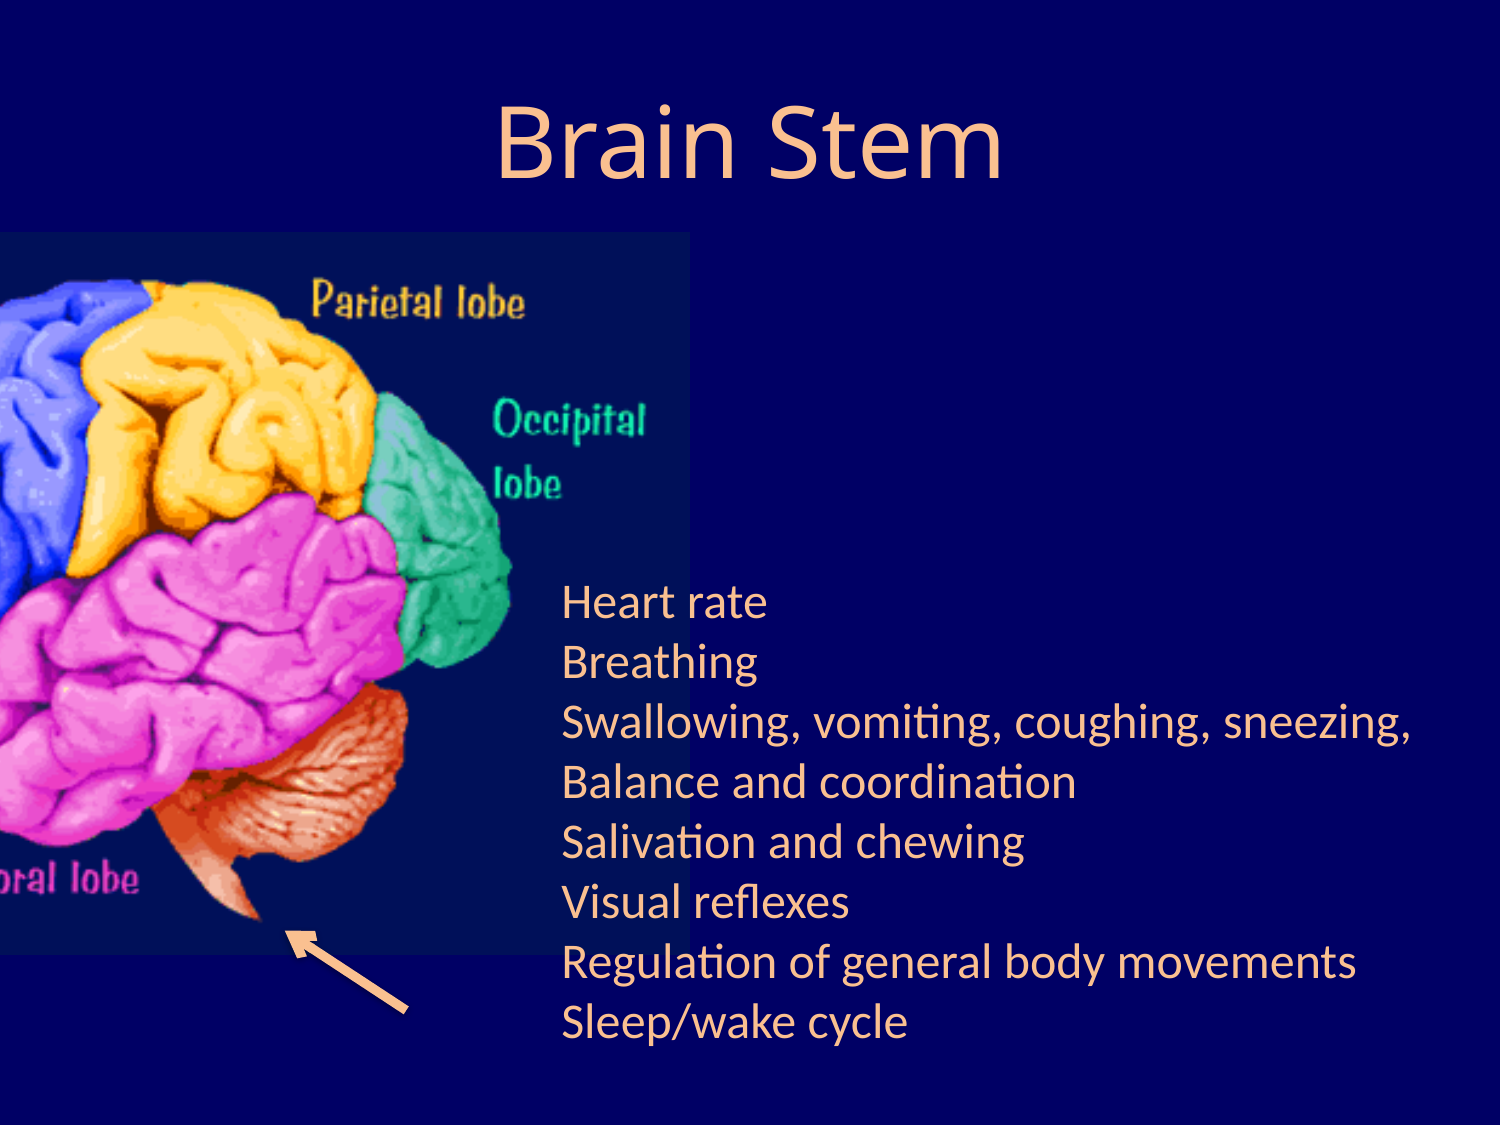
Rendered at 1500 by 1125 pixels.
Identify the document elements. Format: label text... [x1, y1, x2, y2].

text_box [284, 930, 407, 1011]
title Brain Stem [75, 45, 1425, 233]
picture [0, 232, 690, 956]
text_box Heart rate Breathing Swallowing, vomiting, coughing, sneezing, Balance and coordination Salivation and chewing Visual reflexes Regulation of general body movements Sleep/wake cycle [546, 560, 1428, 1056]
